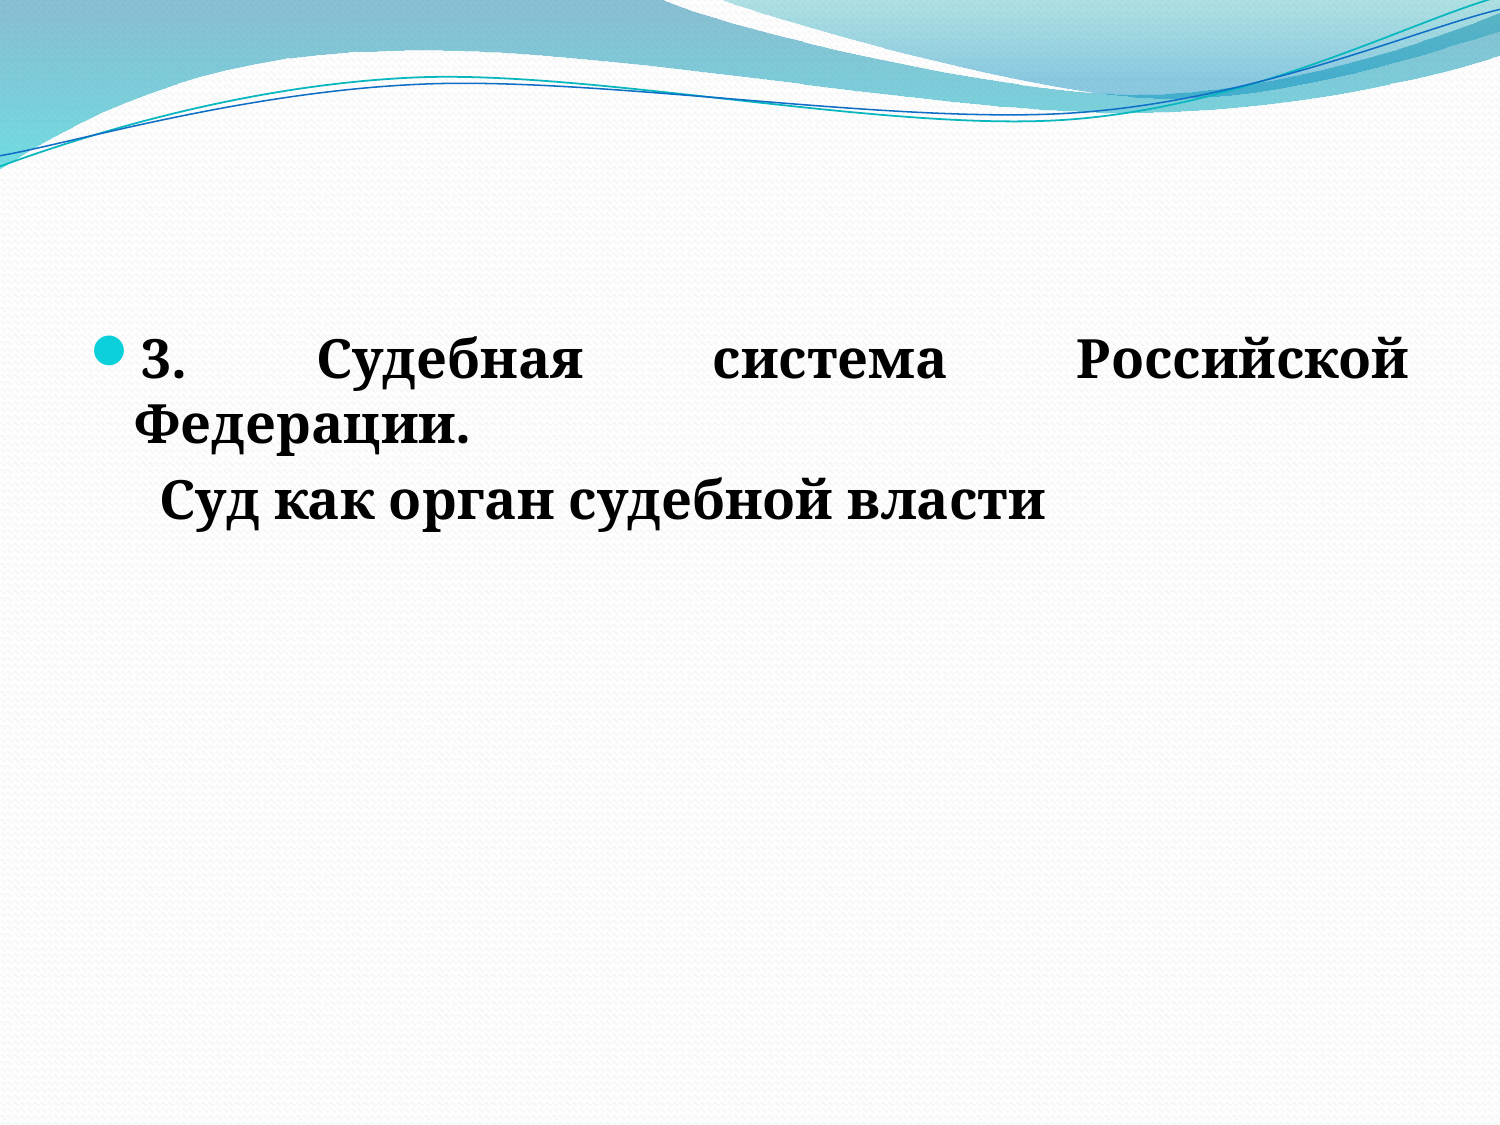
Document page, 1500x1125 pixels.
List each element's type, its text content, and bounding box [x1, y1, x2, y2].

list 3. Судебная система Российской Федерации. Суд как орган судебной власти [75, 317, 1425, 1038]
